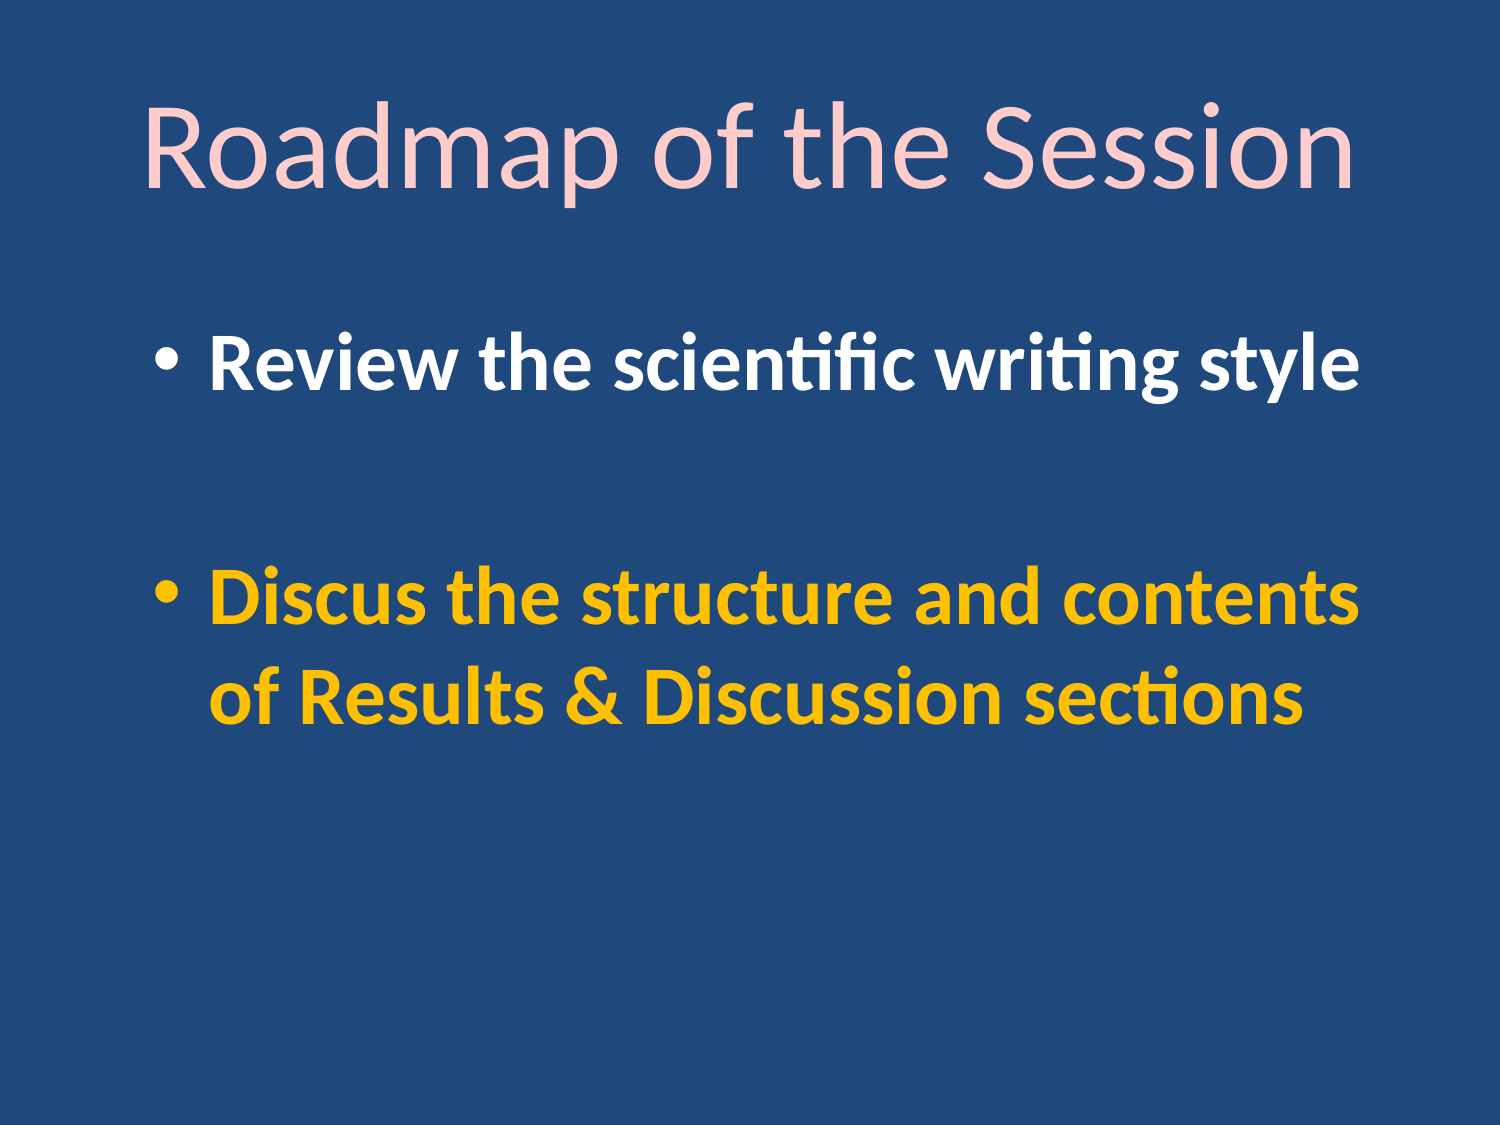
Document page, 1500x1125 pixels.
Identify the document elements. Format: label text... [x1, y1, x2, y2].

list Review the scientific writing style Discus the structure and contents of Results & Discussion sections [137, 299, 1463, 1100]
title Roadmap of the Session [75, 45, 1425, 233]
